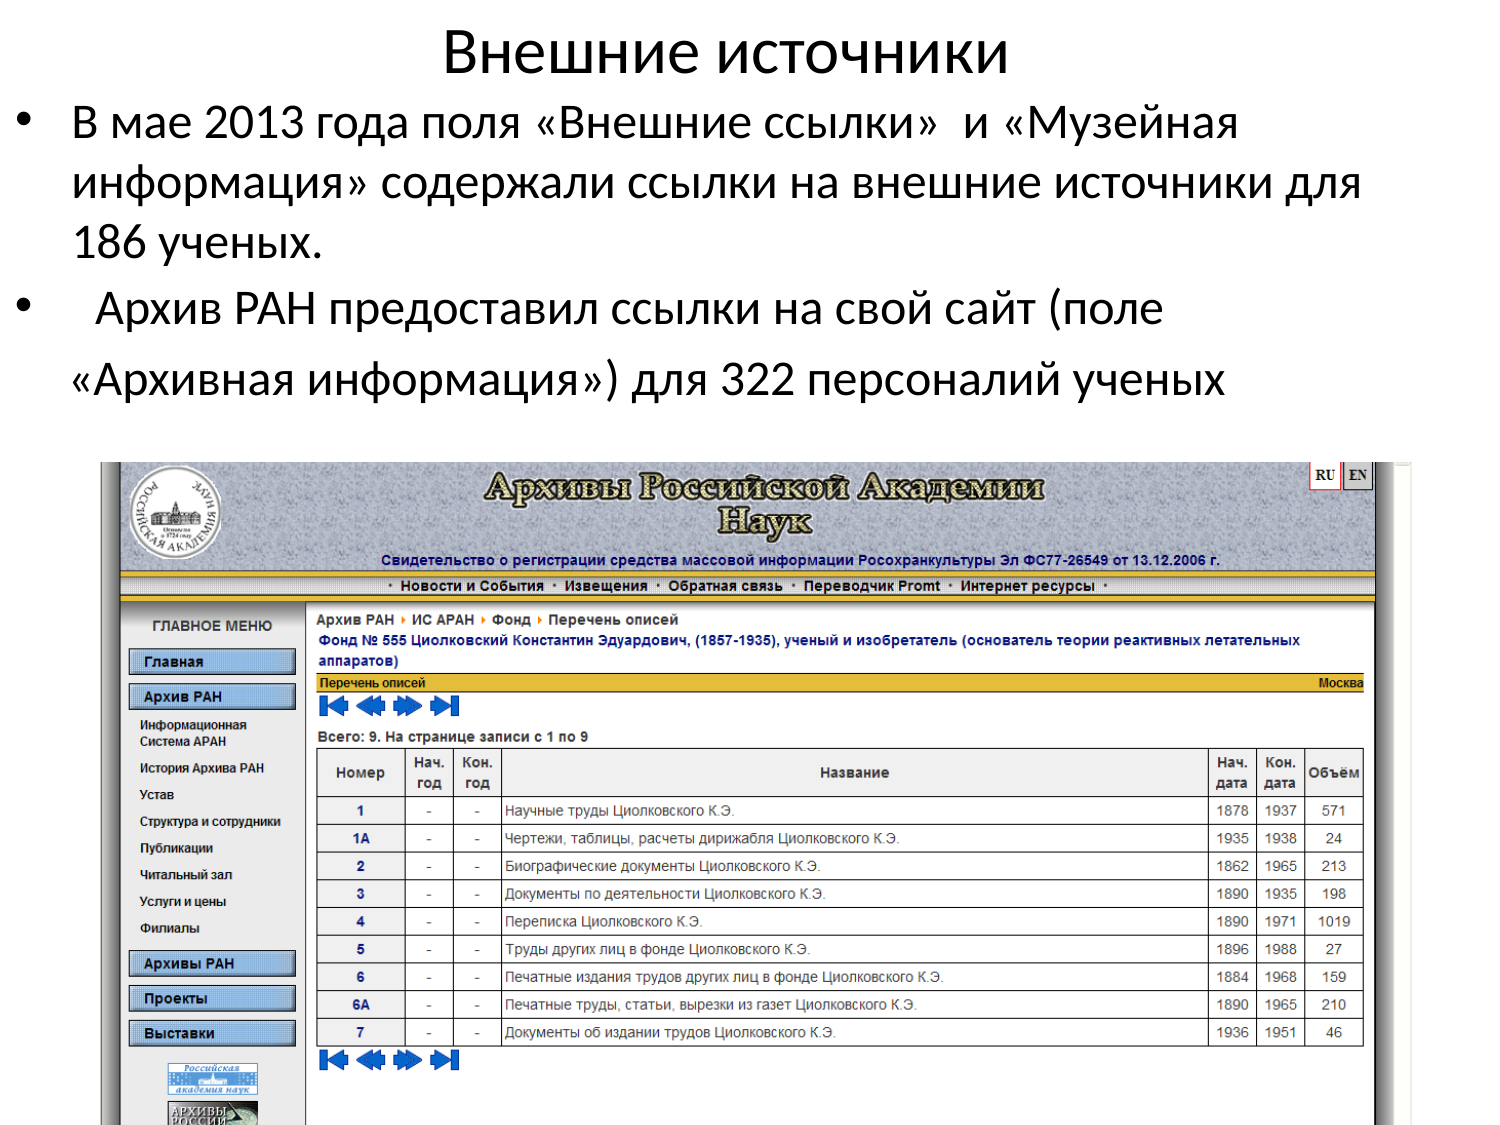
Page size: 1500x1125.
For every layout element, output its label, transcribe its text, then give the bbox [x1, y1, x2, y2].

text_box «Архивная информация») для 322 персоналий ученых [53, 338, 1400, 413]
picture [100, 461, 1414, 1125]
text_box Архив РАН предоставил ссылки на свой сайт (поле [0, 267, 1329, 342]
text_box Внешние источники [123, 0, 1329, 95]
title В мае 2013 года поля «Внешние ссылки» и «Музейная информация» содержали ссылки на внешние источники для 186 ученых. [0, 101, 1459, 315]
